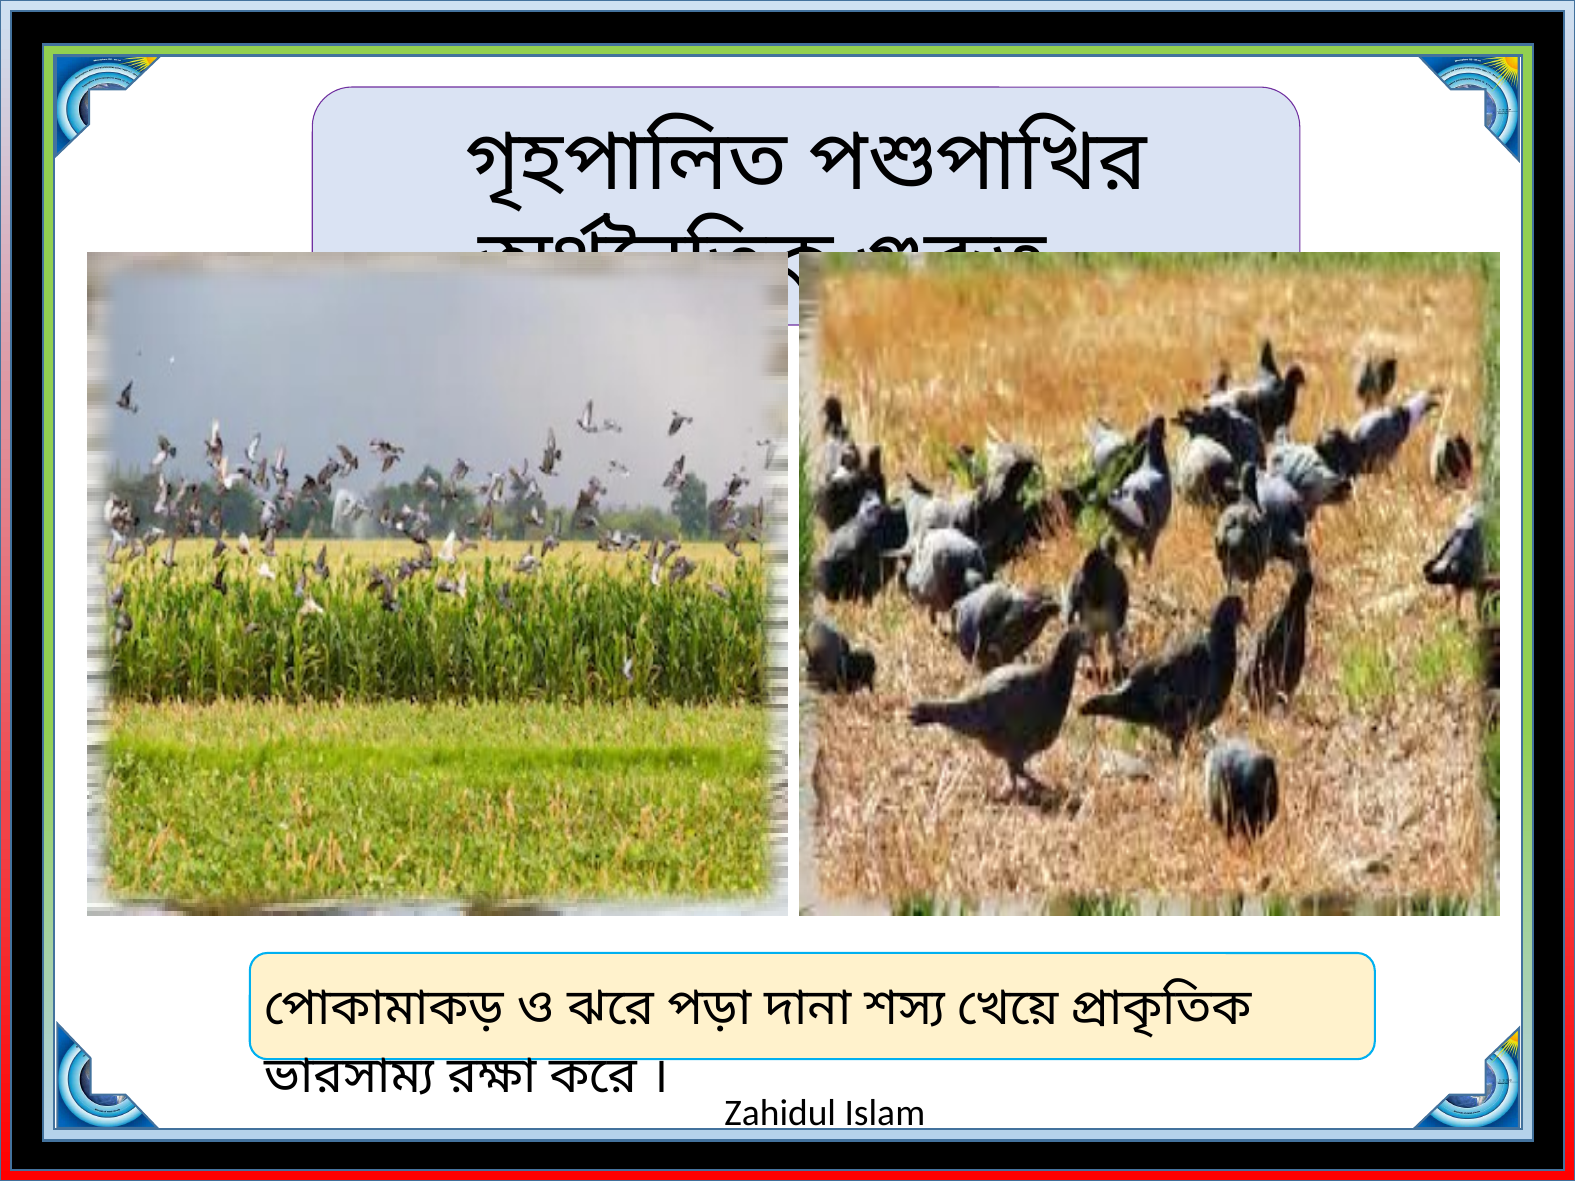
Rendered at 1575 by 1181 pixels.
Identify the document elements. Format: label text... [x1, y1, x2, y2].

text_box [249, 951, 1376, 967]
text_box গৃহপালিত পশুপাখির অর্থনৈতিক গুরুত্ব [311, 86, 1301, 326]
picture [59, 1028, 153, 1126]
text_box পোকামাকড় ও ঝরে পড়া দানা শস্য খেয়ে প্রাকৃতিক ভারসাম্য রক্ষা করে । [249, 967, 1388, 1112]
picture [799, 252, 1500, 916]
picture [57, 58, 155, 152]
picture [1419, 1033, 1517, 1127]
picture [1423, 57, 1517, 155]
text_box Zahidul Islam [587, 1112, 1063, 1141]
picture [87, 252, 788, 916]
